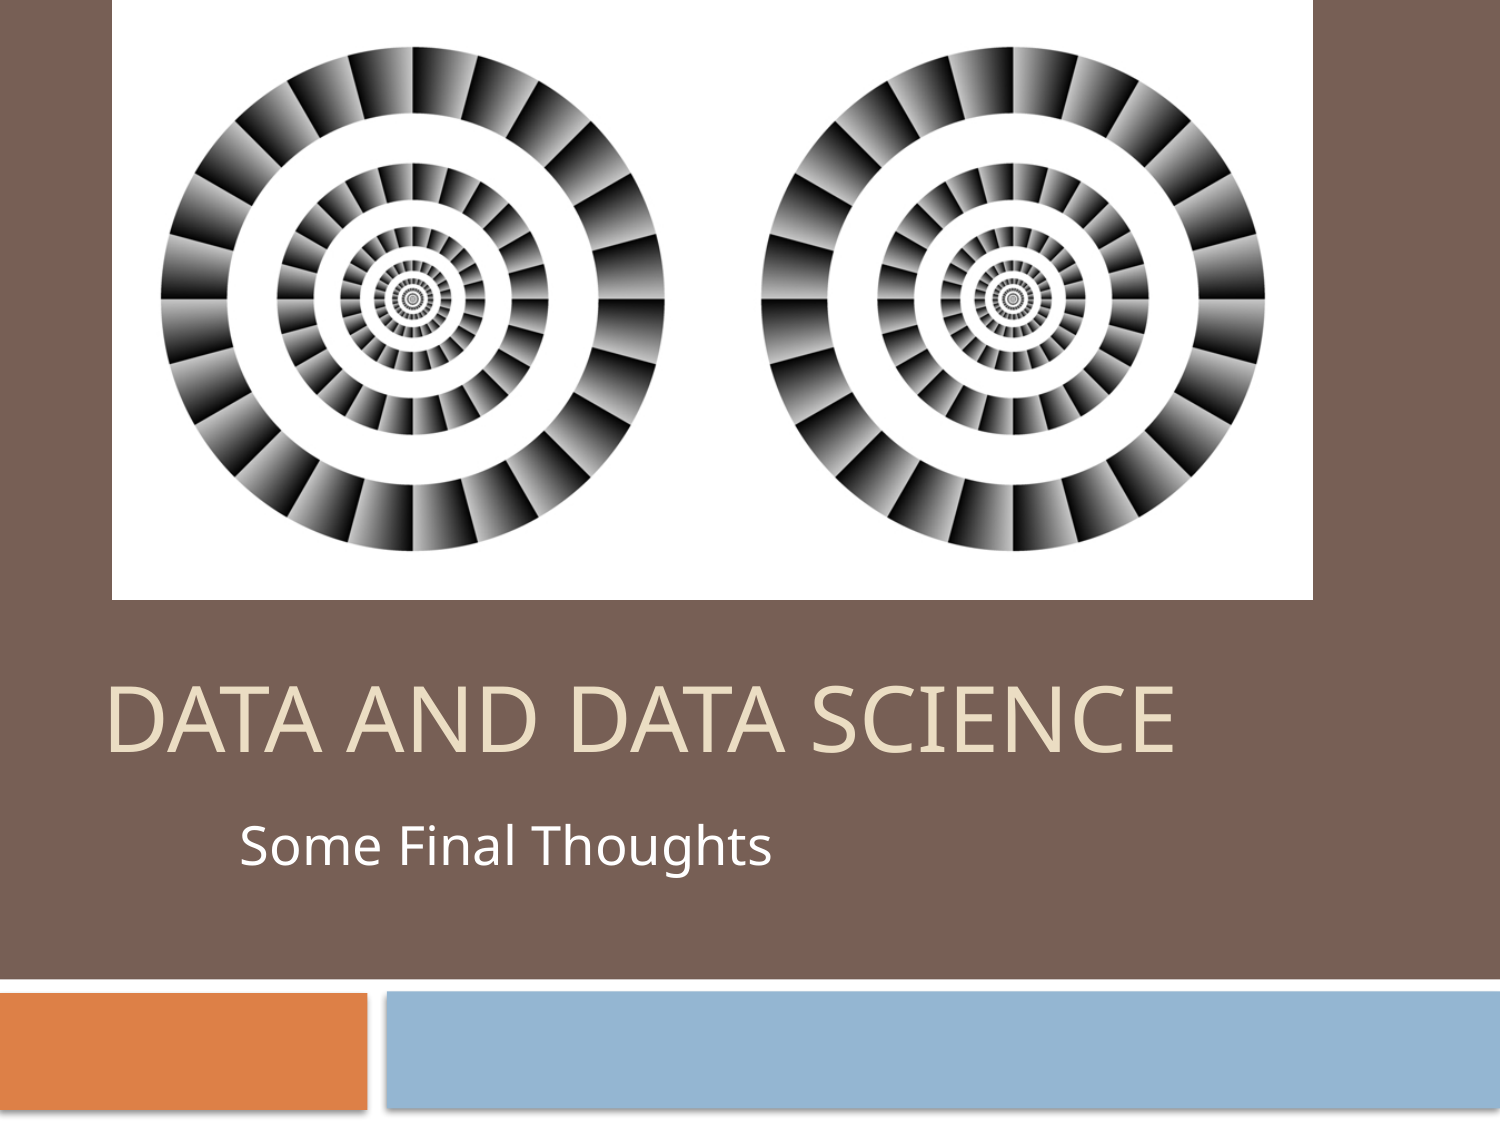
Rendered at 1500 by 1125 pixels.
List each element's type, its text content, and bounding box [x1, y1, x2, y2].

subtitle Some Final Thoughts [225, 762, 1275, 925]
picture [112, 0, 1313, 601]
title Data and Data Science [87, 537, 1363, 779]
